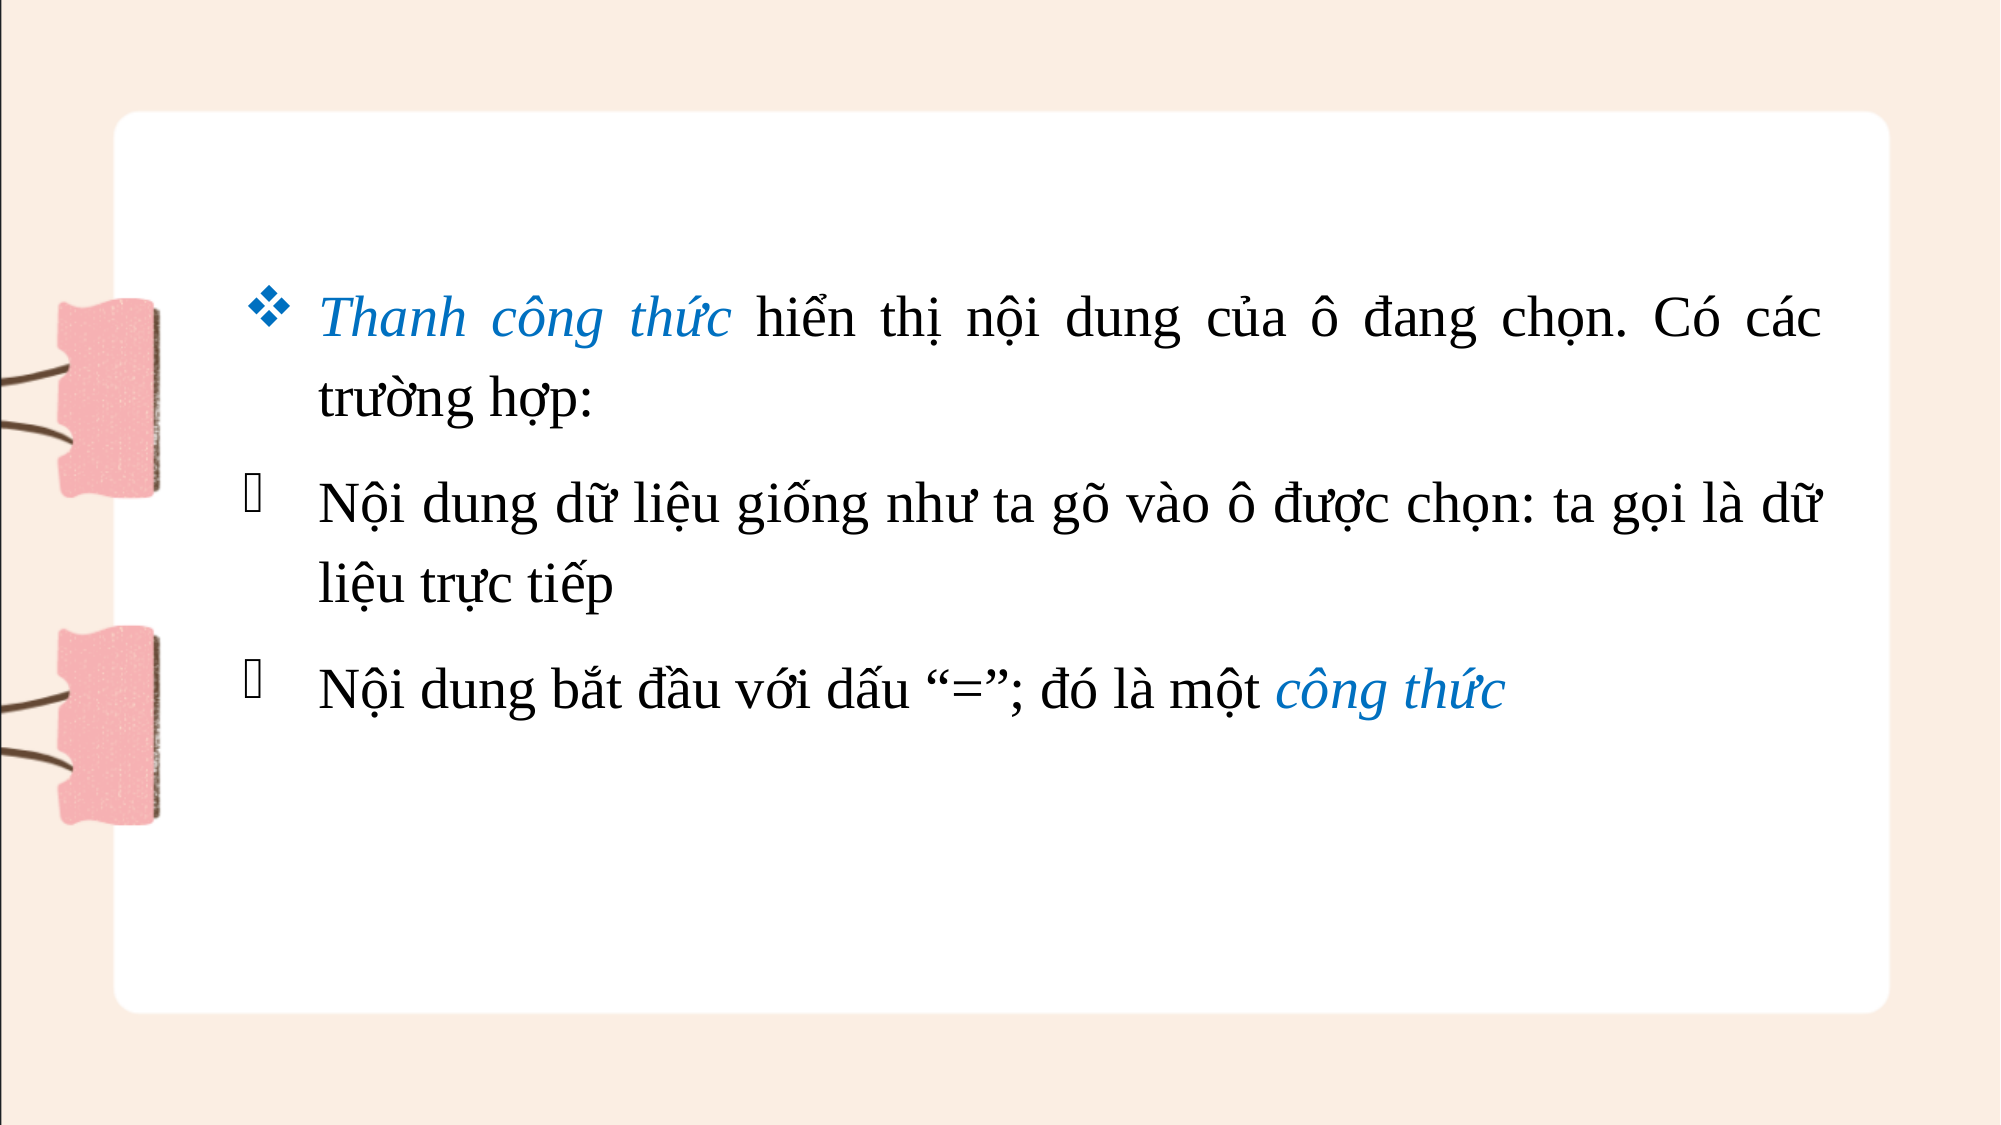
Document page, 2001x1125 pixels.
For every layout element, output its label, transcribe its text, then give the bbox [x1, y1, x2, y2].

text_box Thanh công thức hiển thị nội dung của ô đang chọn. Có các trường hợp: Nội dung dữ liệu giống như ta gõ vào ô được chọn: ta gọi là dữ liệu trực tiếp Nội dung bắt đầu với dấu “=”; đó là một công thức [228, 260, 1838, 728]
picture [0, 0, 2001, 1125]
